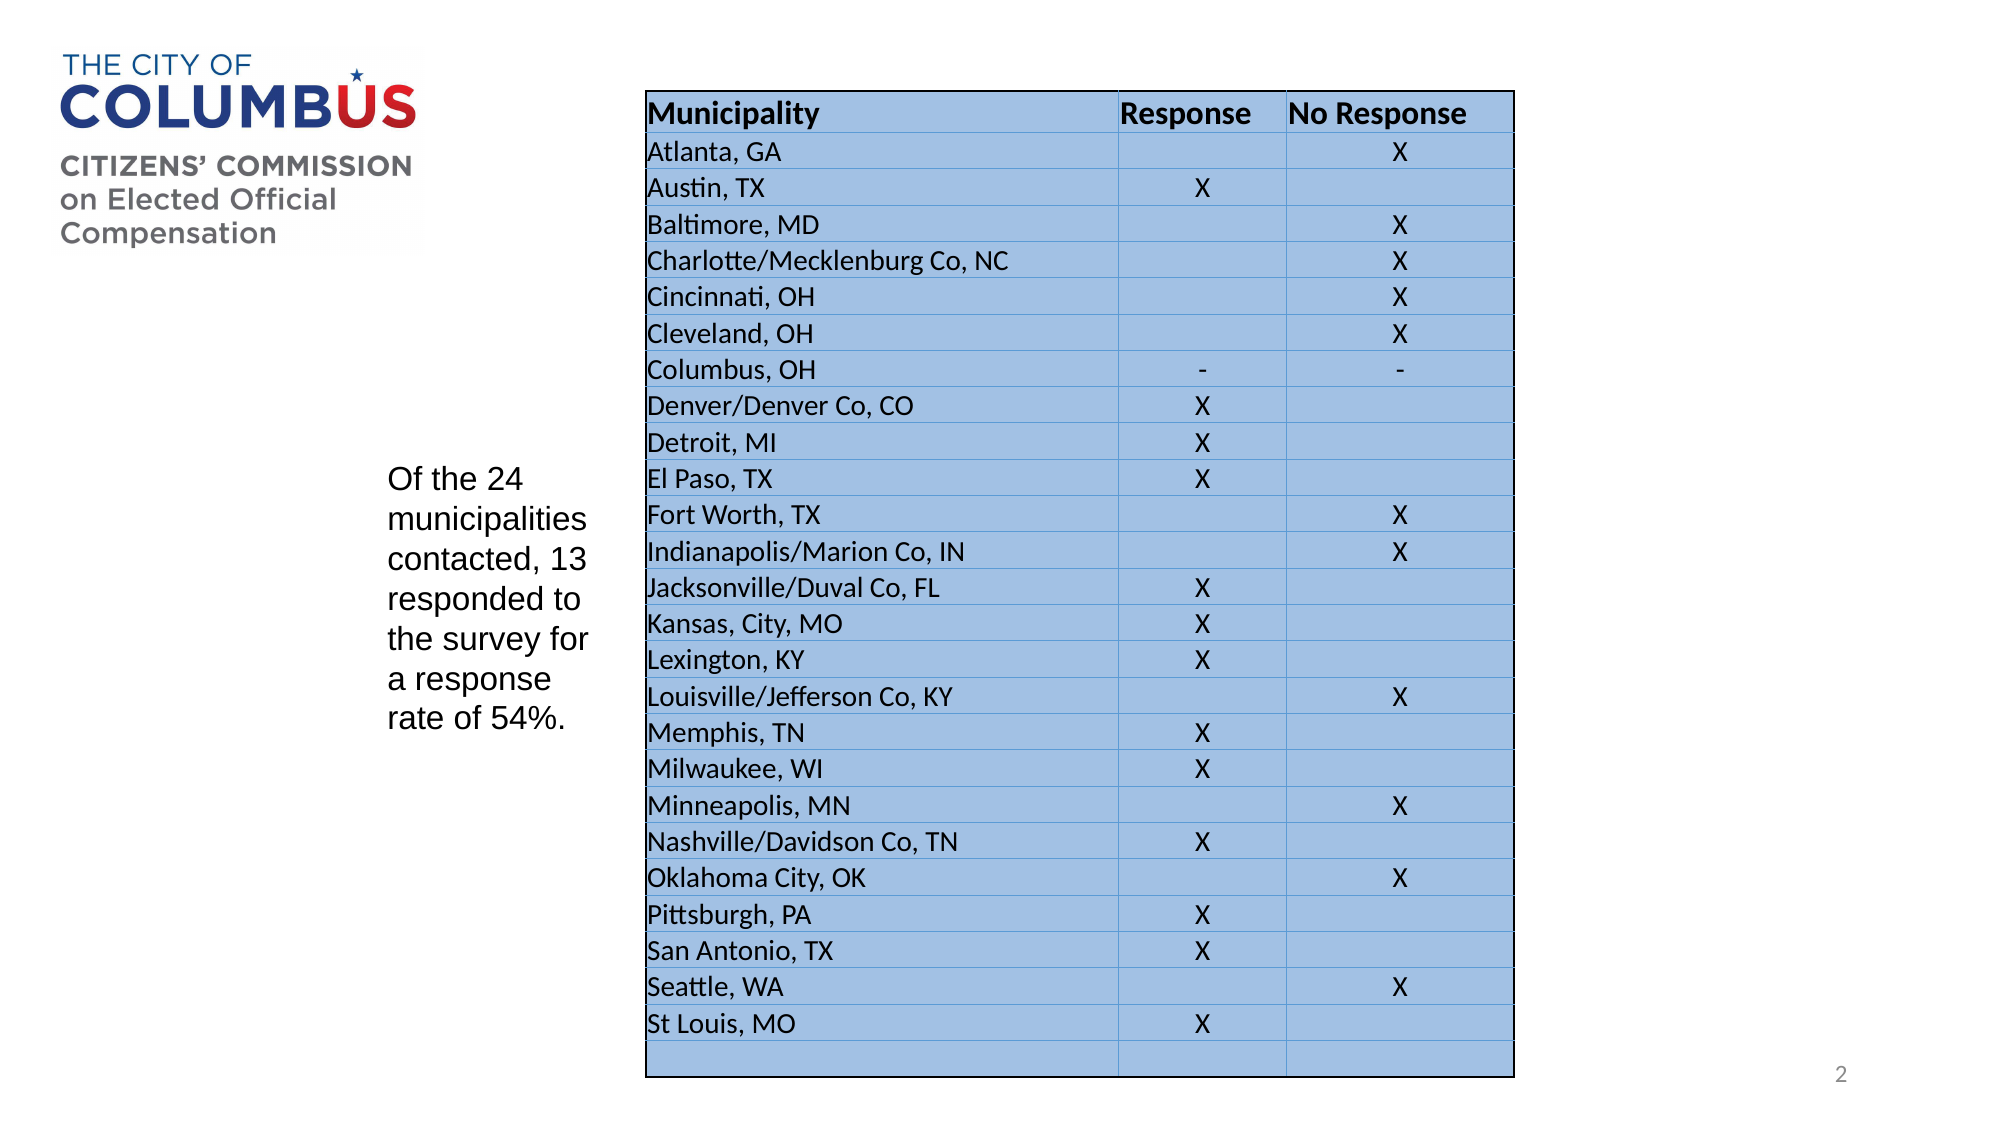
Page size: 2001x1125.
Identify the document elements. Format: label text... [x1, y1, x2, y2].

table_cell Baltimore, MD [647, 199, 1118, 233]
table_cell Charlotte/Mecklenburg Co, NC [647, 234, 1118, 267]
table_cell X [1287, 130, 1513, 163]
table_cell [1287, 719, 1513, 753]
table_cell X [1119, 719, 1286, 753]
table_cell [1119, 927, 1286, 961]
table_cell El Paso, TX [647, 442, 1118, 475]
table_cell [1119, 303, 1286, 337]
table_cell Nashville/Davidson Co, TN [647, 788, 1118, 822]
table_cell X [1119, 372, 1286, 406]
table_cell Indianapolis/Marion Co, IN [647, 511, 1118, 545]
table_cell Atlanta, GA [647, 130, 1118, 163]
table_cell Seattle, WA [647, 927, 1118, 961]
table_cell [1287, 788, 1513, 822]
table_cell [647, 998, 1118, 1031]
table_cell X [1119, 788, 1286, 822]
table_cell [1287, 684, 1513, 718]
table_cell Pittsburgh, PA [647, 858, 1118, 891]
table_cell Louisville/Jefferson Co, KY [647, 650, 1118, 683]
table_cell Austin, TX [647, 164, 1118, 198]
table_cell Columbus, OH [647, 338, 1118, 371]
table_cell X [1119, 580, 1286, 614]
table_cell Fort Worth, TX [647, 476, 1118, 510]
table_cell - [1119, 338, 1286, 371]
table_cell X [1119, 164, 1286, 198]
table_cell X [1287, 927, 1513, 961]
table_cell [1119, 130, 1286, 163]
text_box Of the 24 municipalities contacted, 13 responded to the survey for a response rate of 54%. [372, 397, 614, 805]
table_cell X [1119, 892, 1286, 926]
table_cell [1287, 580, 1513, 614]
table_cell Memphis, TN [647, 684, 1118, 718]
table_cell [1119, 650, 1286, 683]
table_cell [1119, 234, 1286, 267]
table_cell [1119, 268, 1286, 302]
table_header Municipality [647, 92, 1118, 129]
table_cell Kansas, City, MO [647, 580, 1118, 614]
table_cell [1287, 615, 1513, 649]
table_cell [1287, 892, 1513, 926]
table_cell Detroit, MI [647, 407, 1118, 441]
table_cell X [1287, 476, 1513, 510]
table_cell [1119, 476, 1286, 510]
table_cell X [1119, 684, 1286, 718]
table_cell Denver/Denver Co, CO [647, 372, 1118, 406]
table_cell [1287, 962, 1513, 997]
table_cell [1287, 998, 1513, 1031]
table_cell X [1119, 858, 1286, 891]
table_cell Milwaukee, WI [647, 719, 1118, 753]
table_cell Minneapolis, MN [647, 754, 1118, 787]
table_cell X [1119, 546, 1286, 579]
table_cell X [1119, 615, 1286, 649]
table_cell Lexington, KY [647, 615, 1118, 649]
table_header No Response [1287, 92, 1513, 129]
table_cell X [1287, 511, 1513, 545]
slide_number 2 [1412, 1042, 1863, 1103]
table_cell X [1287, 303, 1513, 337]
table_cell X [1119, 962, 1286, 997]
table_header Response [1119, 92, 1286, 129]
table_cell X [1287, 199, 1513, 233]
table_cell [1287, 858, 1513, 891]
table_cell [1119, 823, 1286, 857]
table_cell [1119, 511, 1286, 545]
picture [51, 45, 425, 256]
table_cell [1287, 164, 1513, 198]
table_cell [1287, 442, 1513, 475]
table_cell - [1287, 338, 1513, 371]
table_cell [1287, 546, 1513, 579]
table_cell X [1287, 754, 1513, 787]
table_cell X [1287, 823, 1513, 857]
table_cell [1287, 372, 1513, 406]
table_cell [1119, 199, 1286, 233]
table_cell St Louis, MO [647, 962, 1118, 997]
table_cell X [1119, 407, 1286, 441]
table_cell Jacksonville/Duval Co, FL [647, 546, 1118, 579]
table_cell X [1287, 268, 1513, 302]
table_cell Oklahoma City, OK [647, 823, 1118, 857]
table_cell [1287, 407, 1513, 441]
table_cell X [1287, 234, 1513, 267]
table_cell Cleveland, OH [647, 303, 1118, 337]
table_cell Cincinnati, OH [647, 268, 1118, 302]
table_cell [1119, 754, 1286, 787]
table_cell X [1119, 442, 1286, 475]
table_cell X [1287, 650, 1513, 683]
table_cell San Antonio, TX [647, 892, 1118, 926]
table_cell [1119, 998, 1286, 1031]
